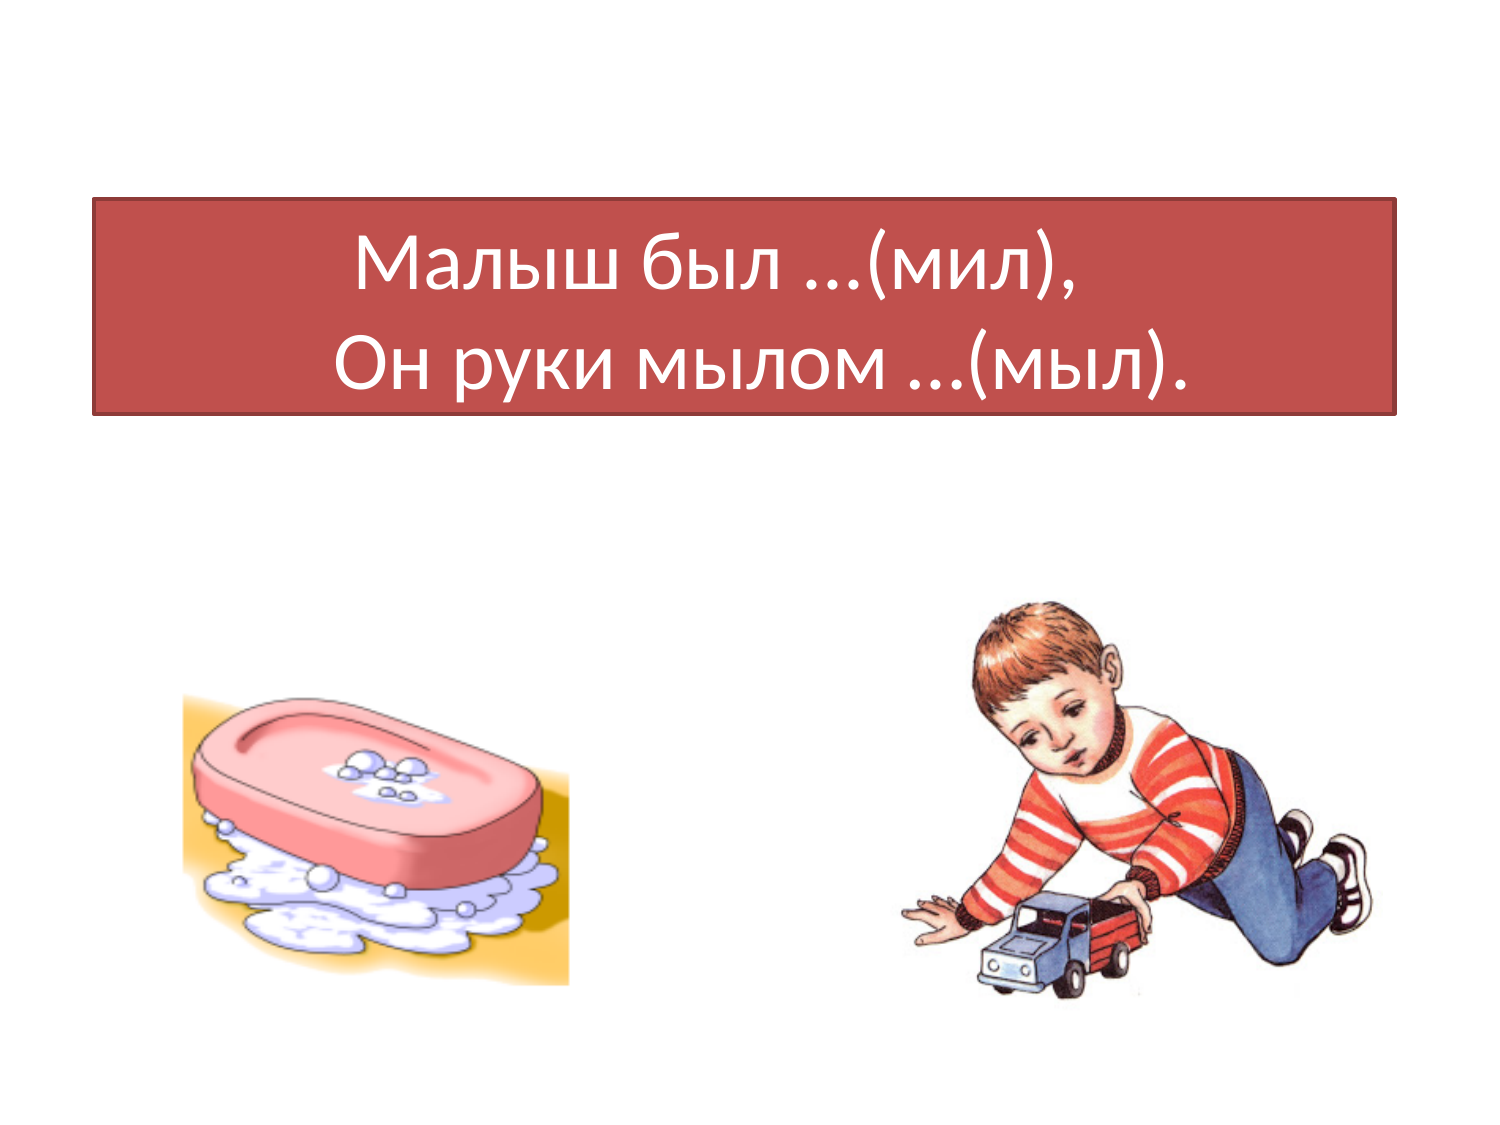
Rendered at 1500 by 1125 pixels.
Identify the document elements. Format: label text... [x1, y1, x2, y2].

picture [140, 597, 611, 1020]
picture [878, 585, 1384, 1032]
text_box Малыш был ...(мил), Он руки мылом …(мыл). [92, 197, 1397, 416]
